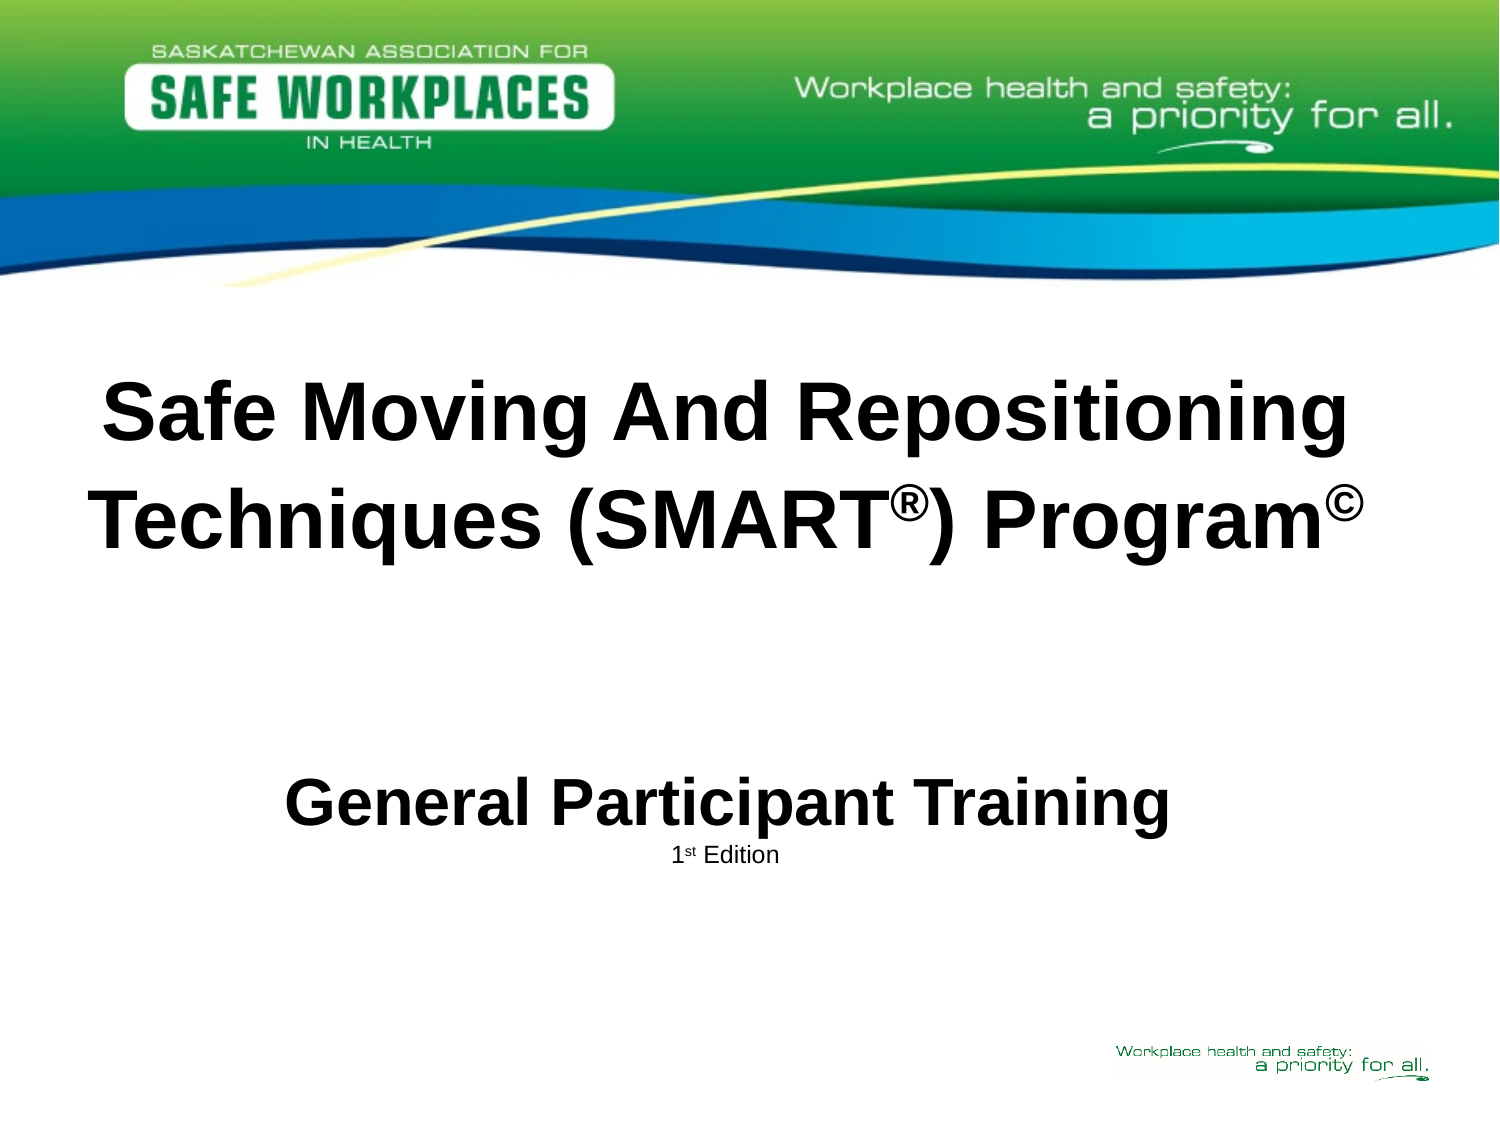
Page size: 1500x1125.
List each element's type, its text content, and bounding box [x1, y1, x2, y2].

picture [0, 0, 1499, 287]
picture [1116, 1046, 1429, 1081]
title Safe Moving And Repositioning Techniques (SMART®) Program© [64, 349, 1388, 591]
subtitle General Participant Training 1st Edition [183, 751, 1275, 929]
